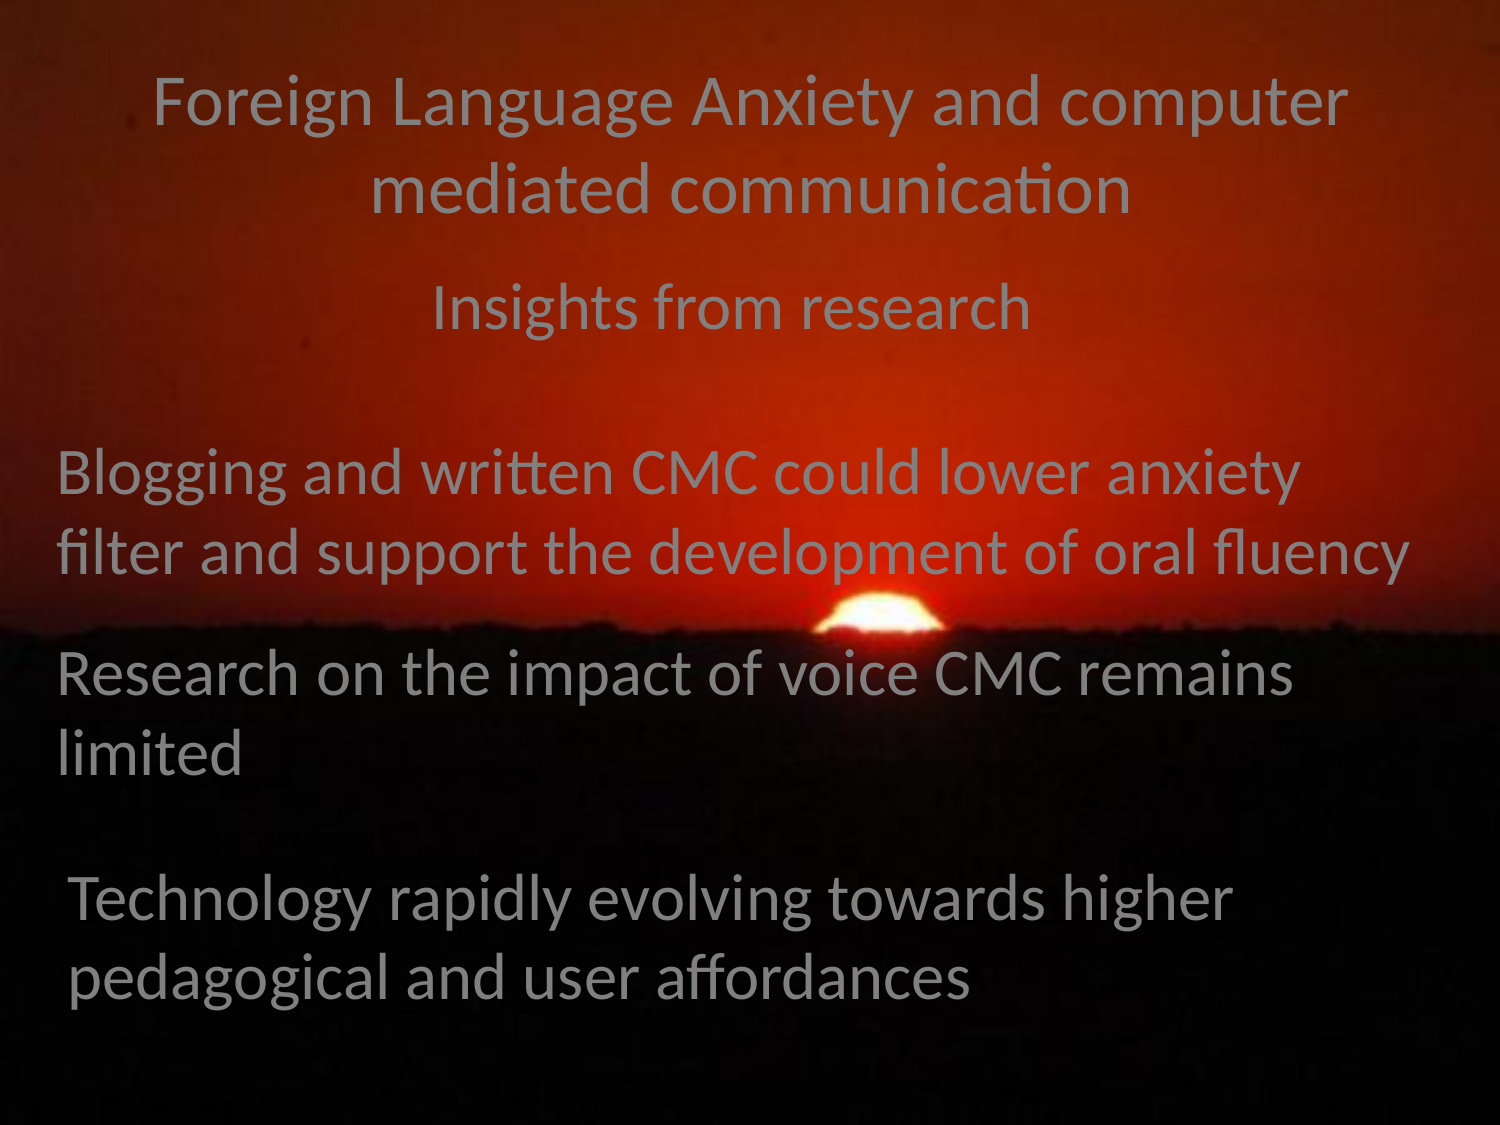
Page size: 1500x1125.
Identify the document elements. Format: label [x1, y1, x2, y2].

list [0, 0, 1500, 1125]
